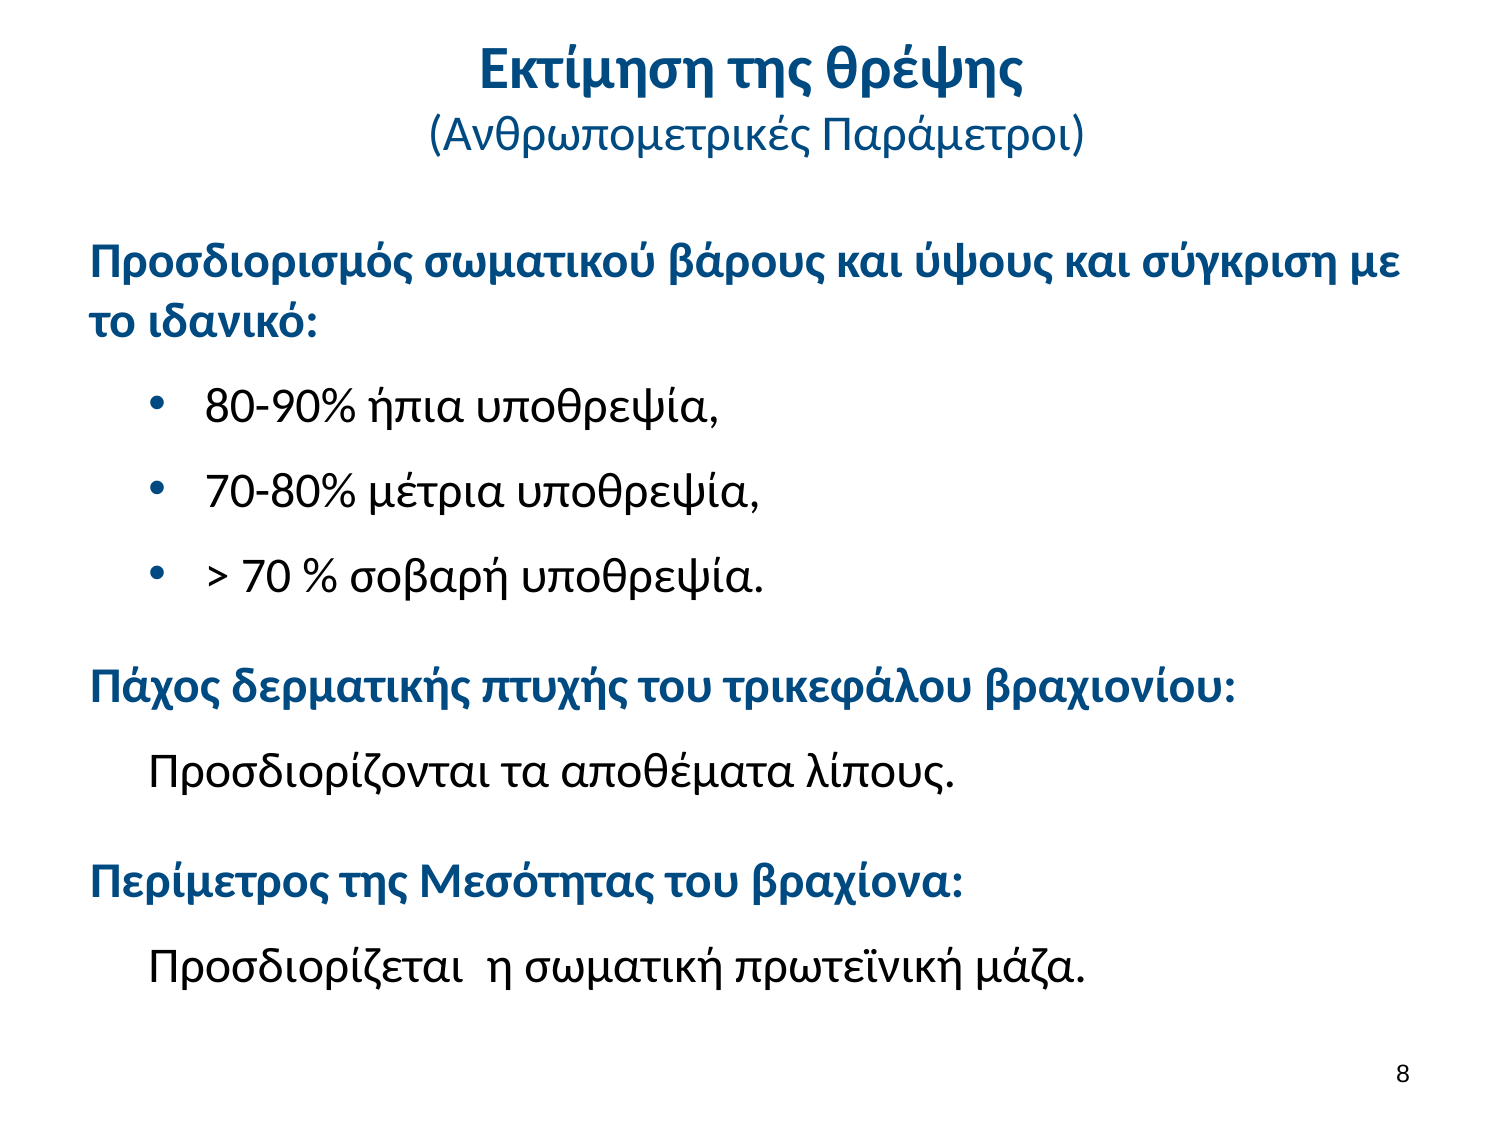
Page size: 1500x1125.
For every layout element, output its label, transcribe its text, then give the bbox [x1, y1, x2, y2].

title Εκτίμηση της θρέψης (Ανθρωπομετρικές Παράμετροι) [76, 19, 1427, 169]
slide_number 7 [1074, 1042, 1425, 1103]
list Προσδιορισμός σωματικού βάρους και ύψους και σύγκριση με το ιδανικό: 80-90% ήπια υποθρεψία, 70-80% μέτρια υποθρεψία, > 70 % σοβαρή υποθρεψία. Πάχος δερματικής πτυχής του τρικεφάλου βραχιονίου: Προσδιορίζονται τα αποθέματα λίπους. Περίμετρος της Μεσότητας του βραχίονα: Προσδιορίζεται η σωματική πρωτεϊνική μάζα. [75, 219, 1425, 1024]
